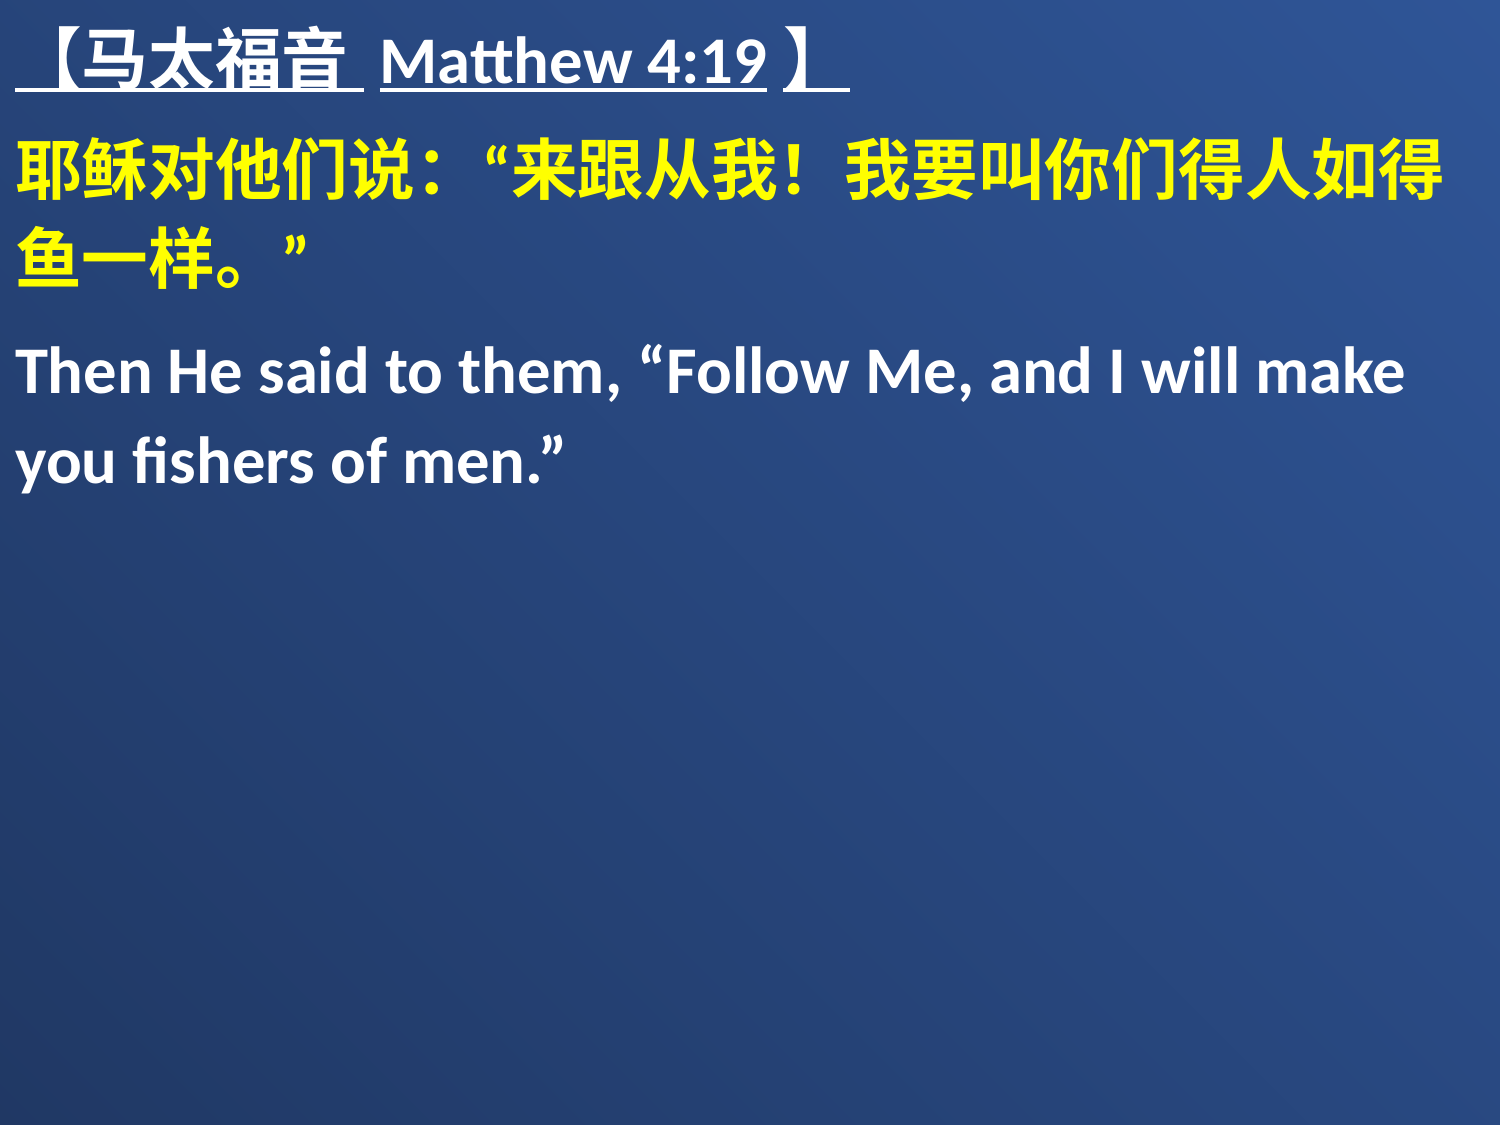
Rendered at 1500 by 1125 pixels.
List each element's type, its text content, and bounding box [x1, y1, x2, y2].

subtitle 【马太福音 Matthew 4:19】 耶稣对他们说：“来跟从我！我要叫你们得人如得鱼一样。” Then He said to them, “Follow Me, and I will make you fishers of men.” [0, 0, 1500, 1125]
